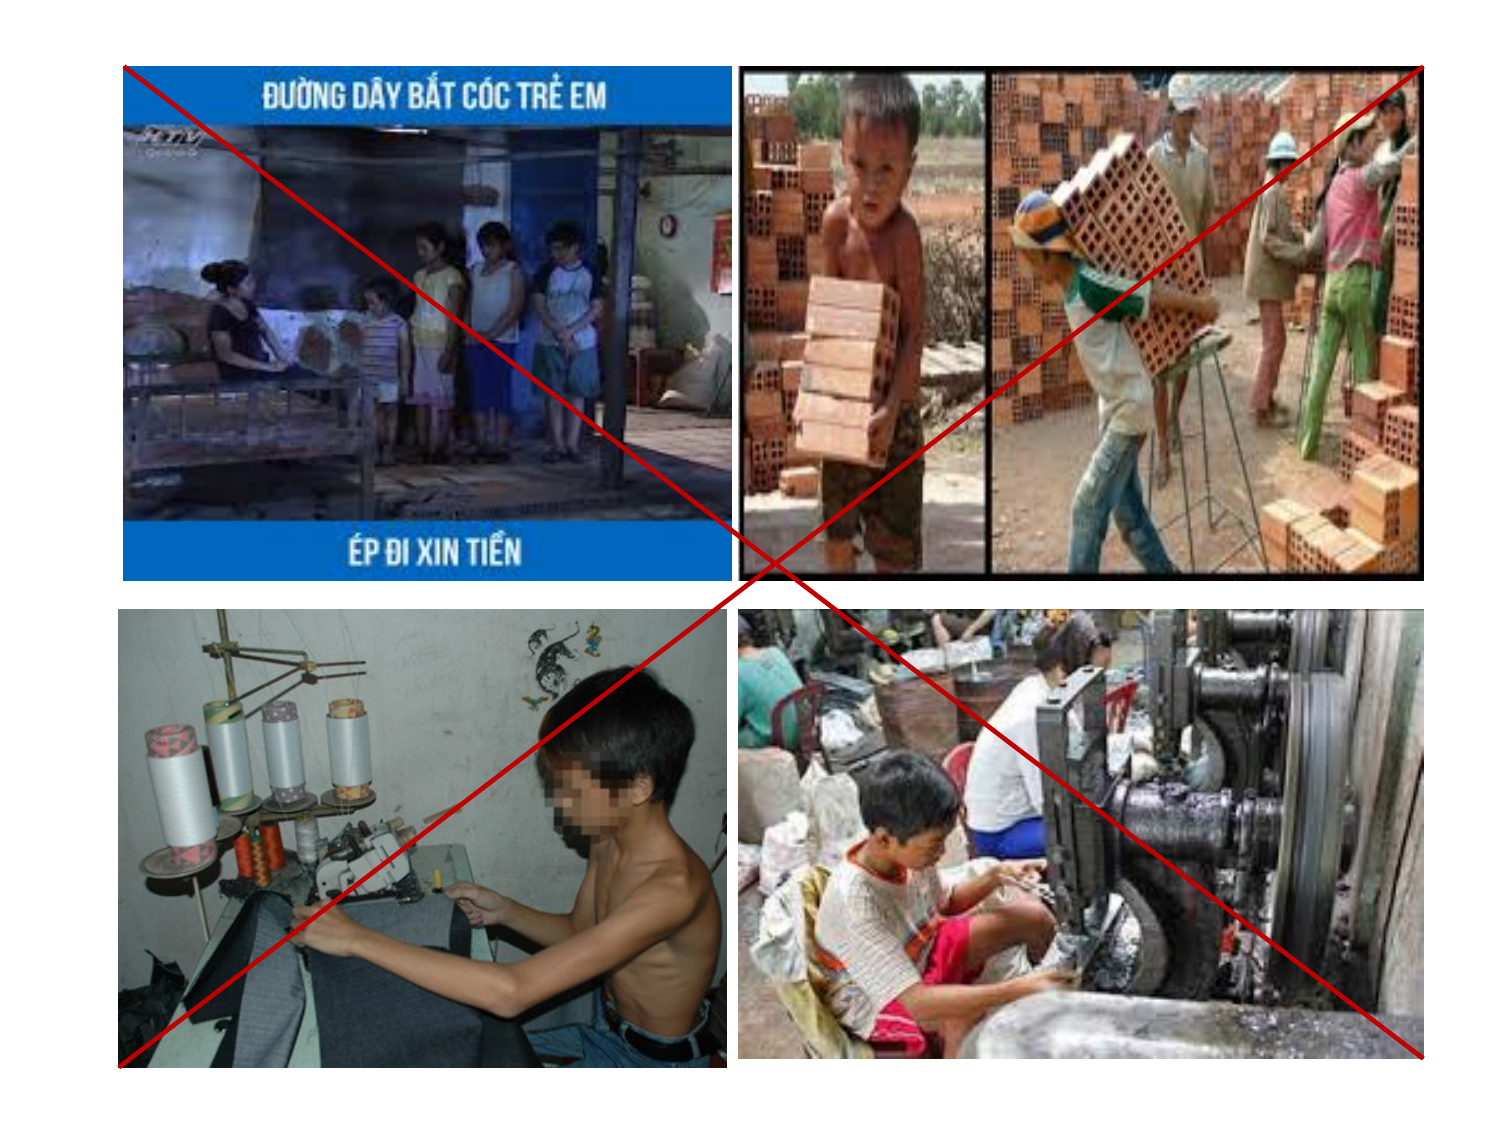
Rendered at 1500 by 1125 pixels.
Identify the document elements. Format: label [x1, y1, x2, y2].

text_box [118, 66, 1424, 1068]
